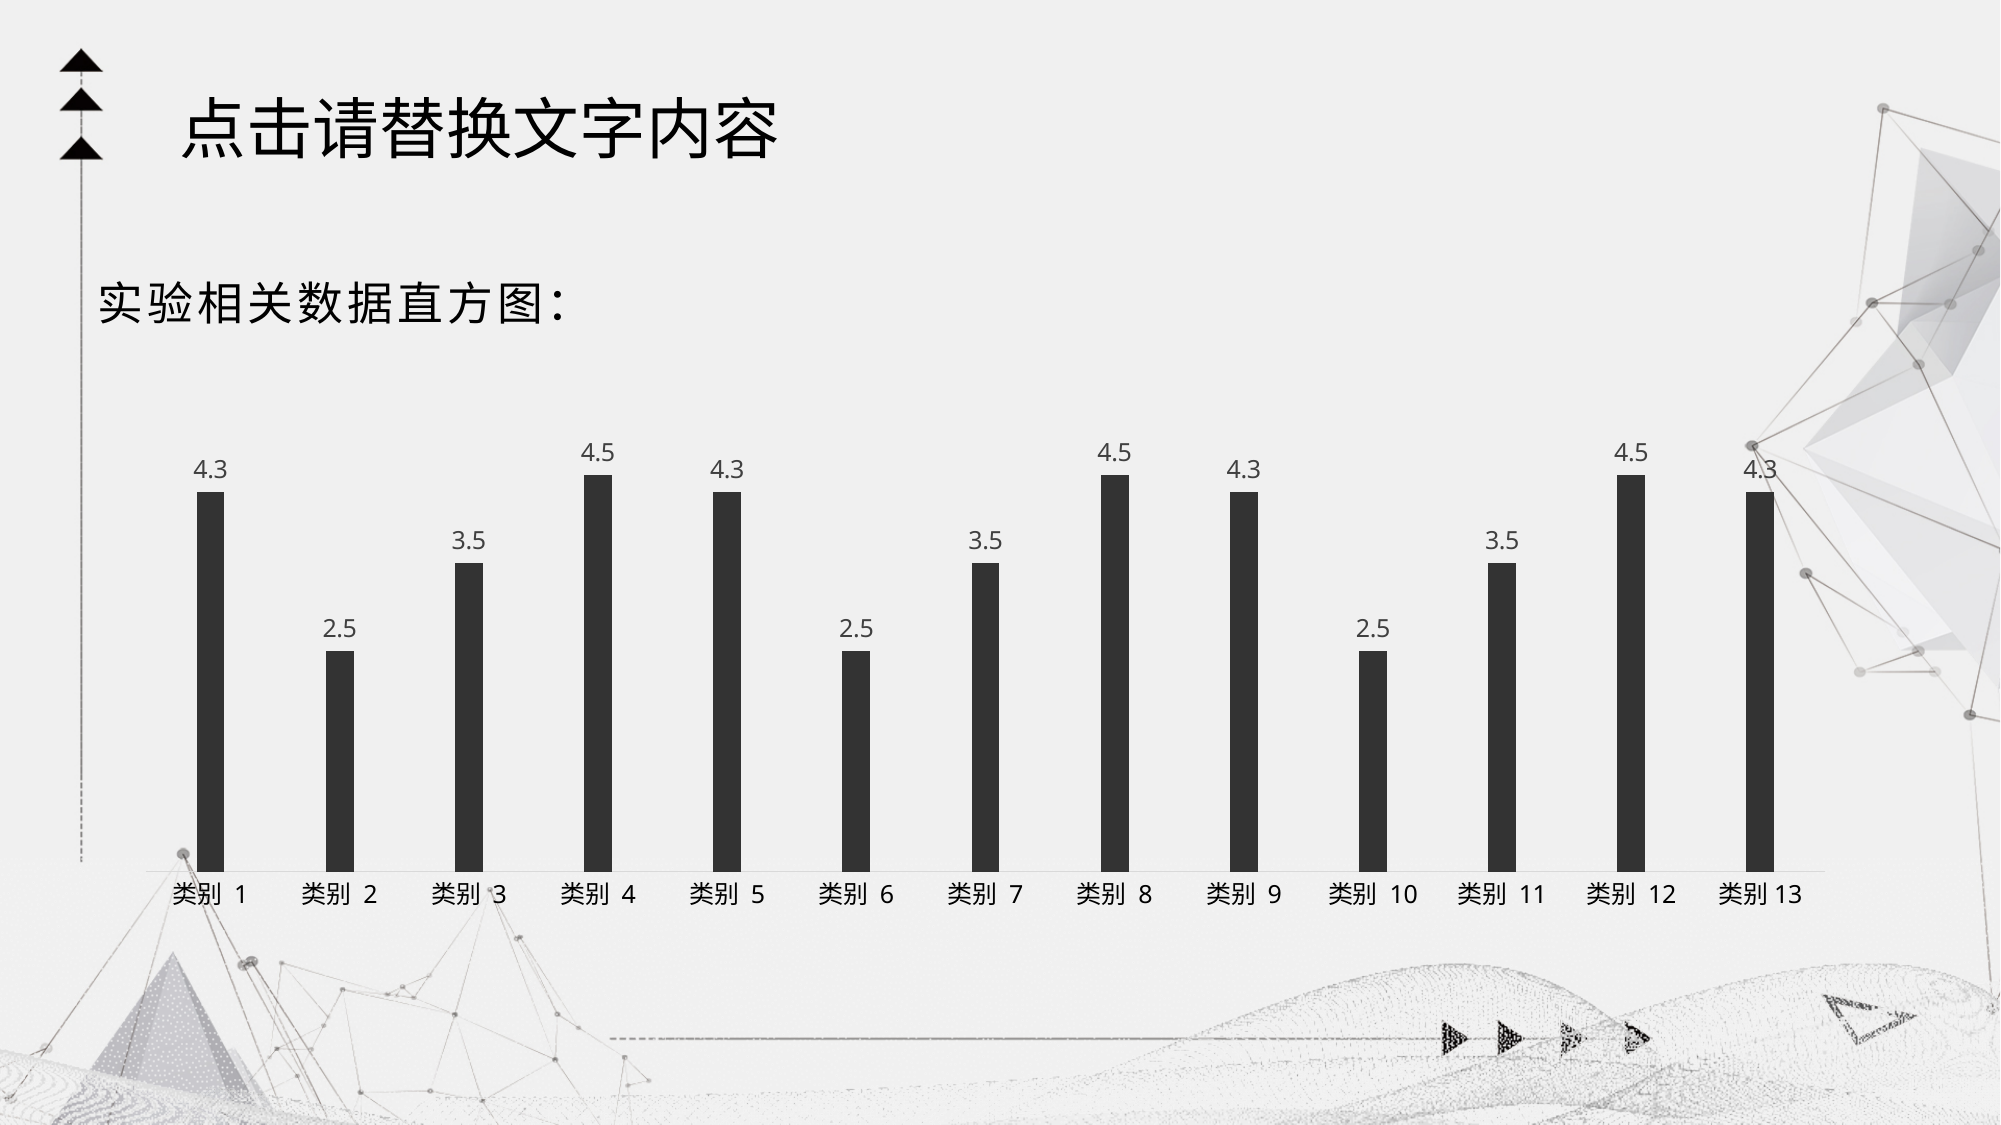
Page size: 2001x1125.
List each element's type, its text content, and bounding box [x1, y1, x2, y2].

text_box 实验相关数据直方图： [83, 256, 1298, 338]
chart [110, 420, 1860, 922]
picture [0, 0, 2001, 1125]
text_box 点击请替换文字内容 [164, 79, 795, 175]
